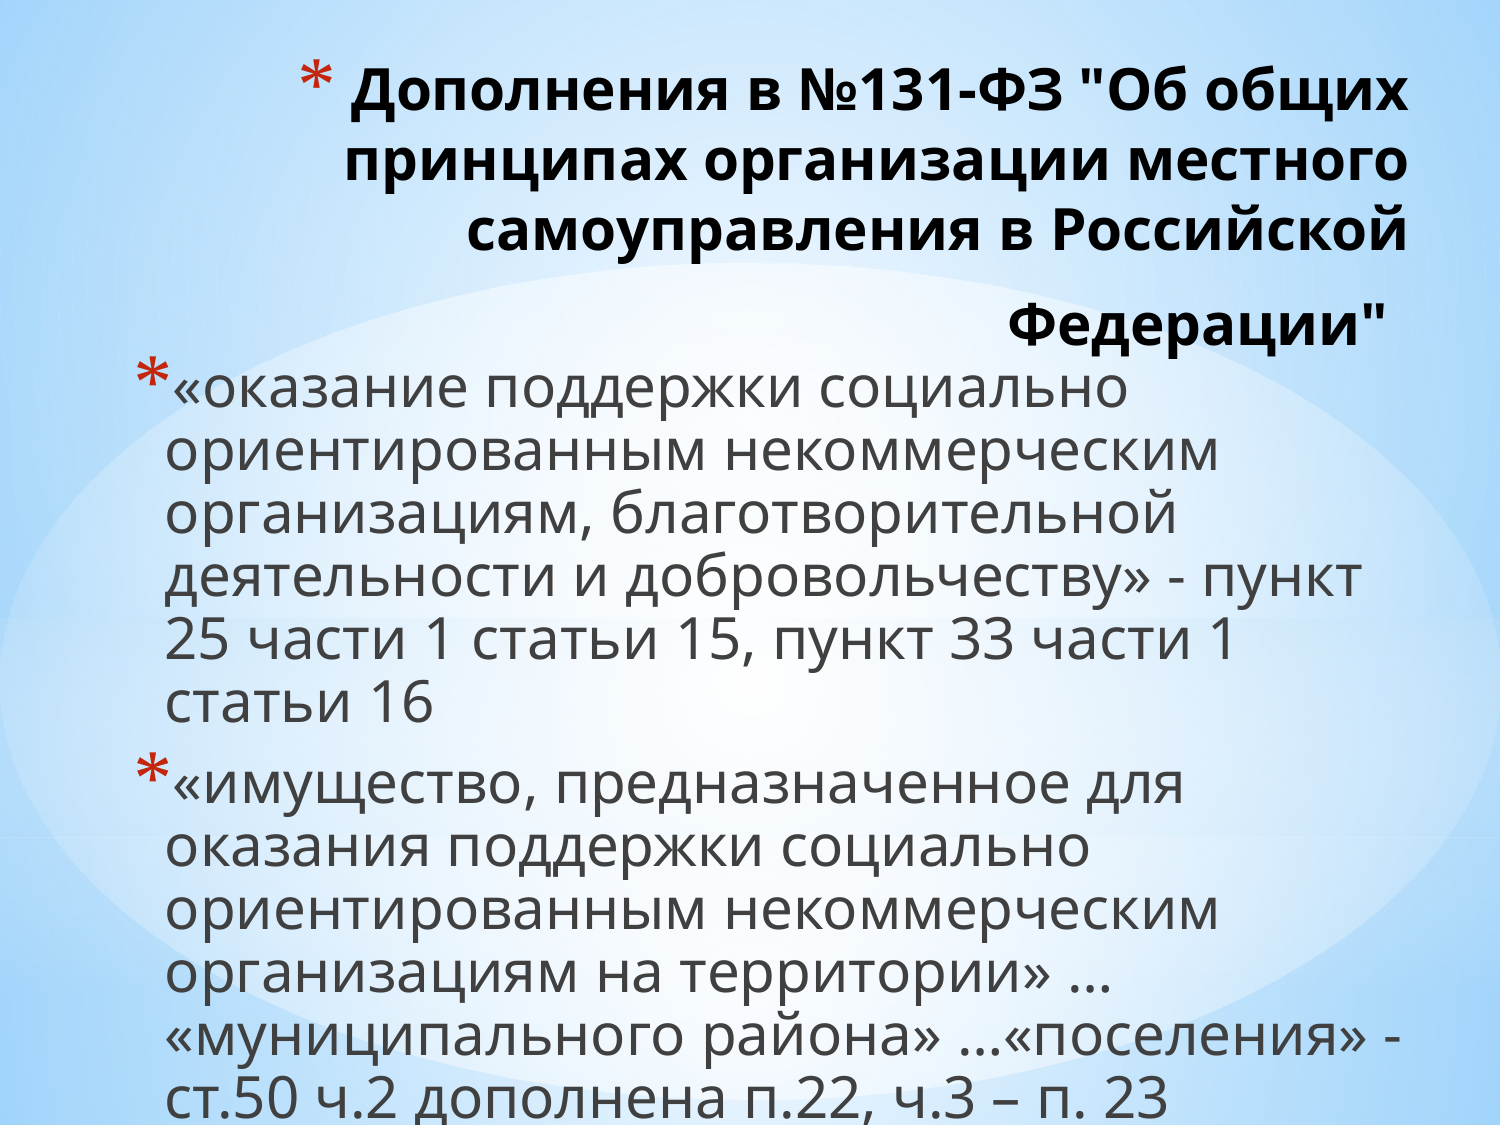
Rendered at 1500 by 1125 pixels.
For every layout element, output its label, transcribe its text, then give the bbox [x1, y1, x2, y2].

list «оказание поддержки социально ориентированным некоммерческим организациям, благотворительной деятельности и добровольчеству» - пункт 25 части 1 статьи 15, пункт 33 части 1 статьи 16 «имущество, предназначенное для оказания поддержки социально ориентированным некоммерческим организациям на территории» … «муниципального района» …«поселения» - ст.50 ч.2 дополнена п.22, ч.3 – п. 23 [111, 349, 1428, 1095]
title Дополнения в №131-ФЗ "Об общих принципах организации местного самоуправления в Российской Федерации" [75, 45, 1425, 338]
